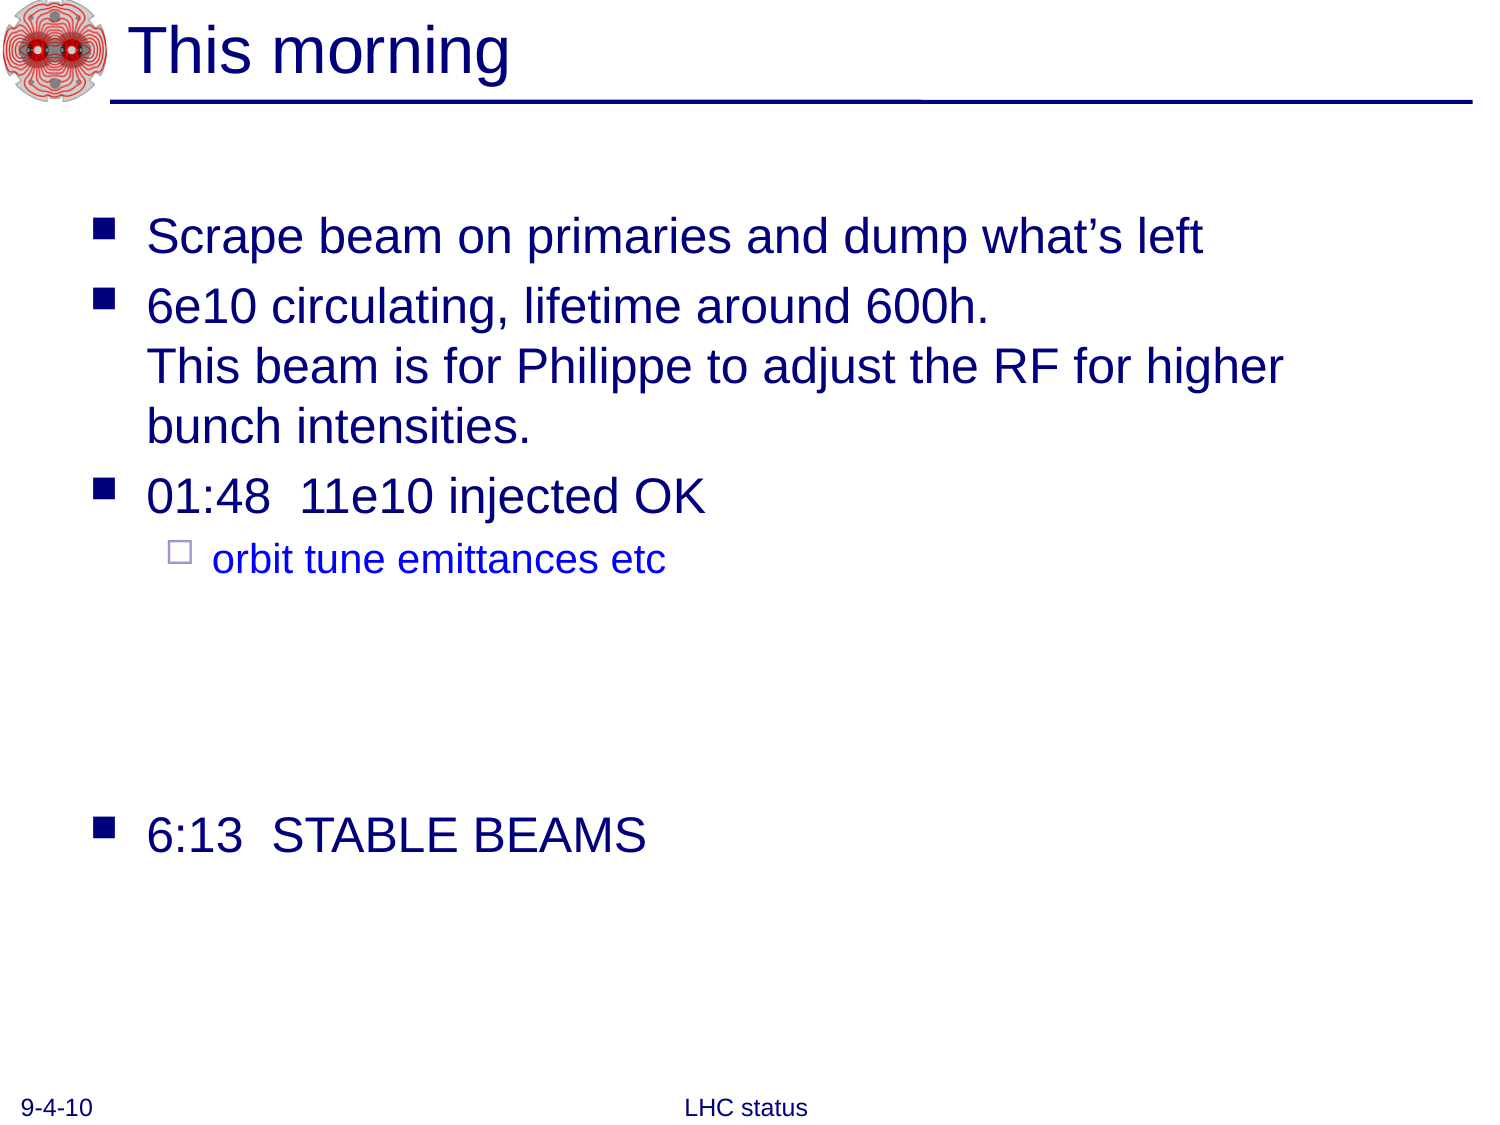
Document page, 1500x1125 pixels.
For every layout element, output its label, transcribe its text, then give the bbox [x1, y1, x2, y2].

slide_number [5, 1085, 356, 1125]
picture [0, 0, 108, 103]
list Scrape beam on primaries and dump what’s left 6e10 circulating, lifetime around 600h. This beam is for Philippe to adjust the RF for higher bunch intensities. 01:48 11e10 injected OK orbit tune emittances etc 6:13 STABLE BEAMS [74, 196, 1426, 1036]
footer LHC status [512, 1087, 988, 1125]
title This morning [111, 3, 1463, 91]
